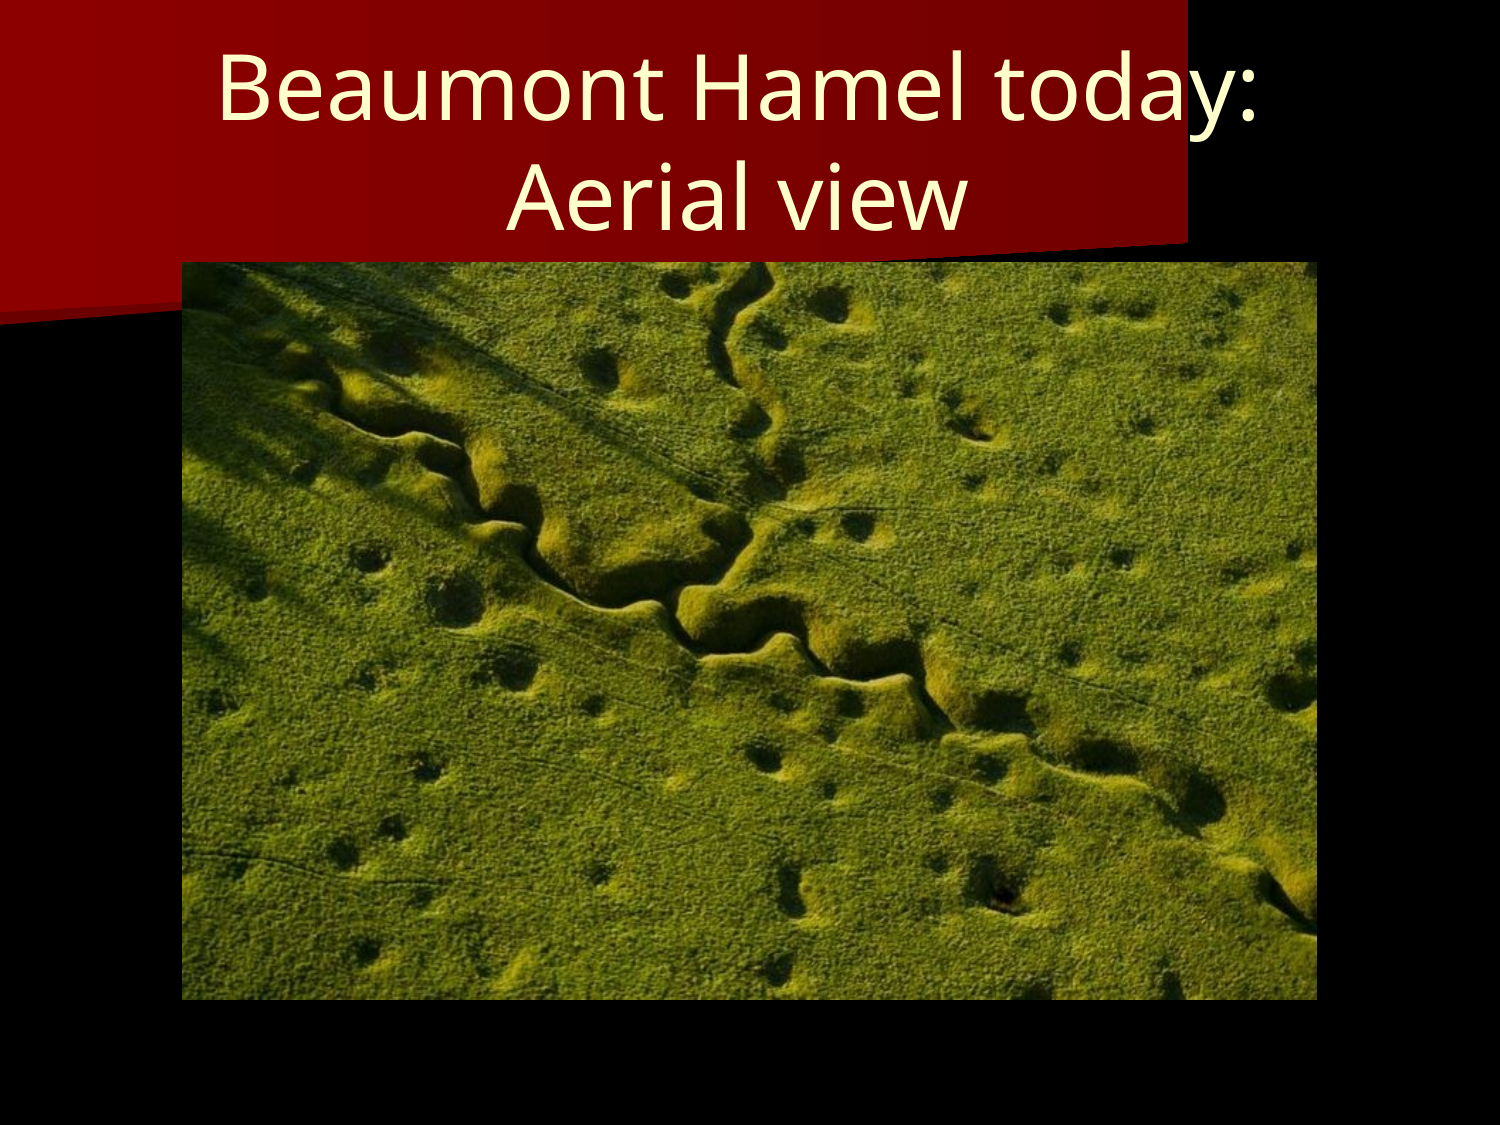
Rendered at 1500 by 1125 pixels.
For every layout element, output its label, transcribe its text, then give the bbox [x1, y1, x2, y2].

title Beaumont Hamel today: Aerial view [75, 45, 1425, 233]
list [182, 262, 1318, 1001]
